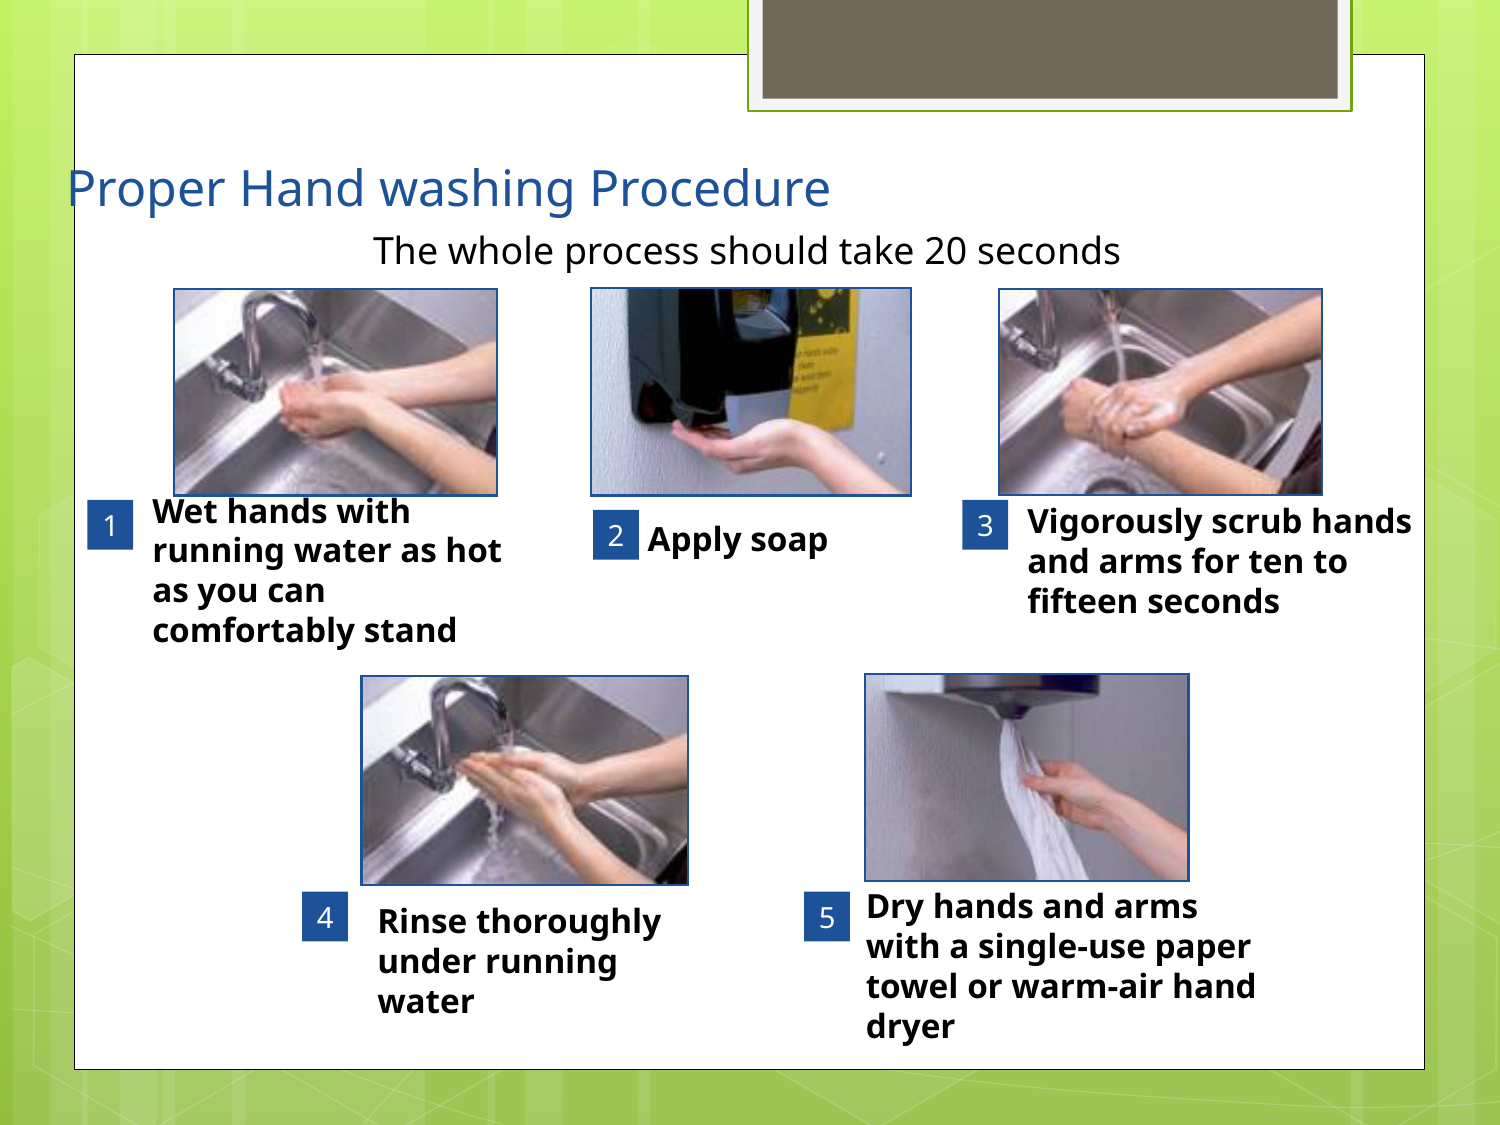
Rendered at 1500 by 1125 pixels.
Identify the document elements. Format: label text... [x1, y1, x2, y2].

picture [866, 674, 1188, 881]
text_box Proper Hand washing Procedure The whole process should take 20 seconds [0, 148, 1500, 280]
text_box 1 [87, 499, 134, 550]
text_box Rinse thoroughly under running water [362, 893, 700, 1028]
text_box 2 [593, 509, 639, 560]
text_box 3 [962, 499, 1009, 550]
text_box Apply soap [633, 510, 869, 565]
picture [999, 289, 1321, 495]
picture [174, 289, 496, 495]
text_box Vigorously scrub hands and arms for ten to fifteen seconds [1012, 493, 1438, 628]
text_box 4 [302, 891, 348, 942]
text_box 5 [804, 891, 850, 942]
text_box Dry hands and arms with a single-use paper towel or warm-air hand dryer [851, 878, 1275, 1053]
picture [591, 288, 911, 495]
picture [362, 676, 688, 885]
text_box 5 [822, 886, 851, 926]
text_box Wet hands with running water as hot as you can comfortably stand [137, 482, 550, 657]
